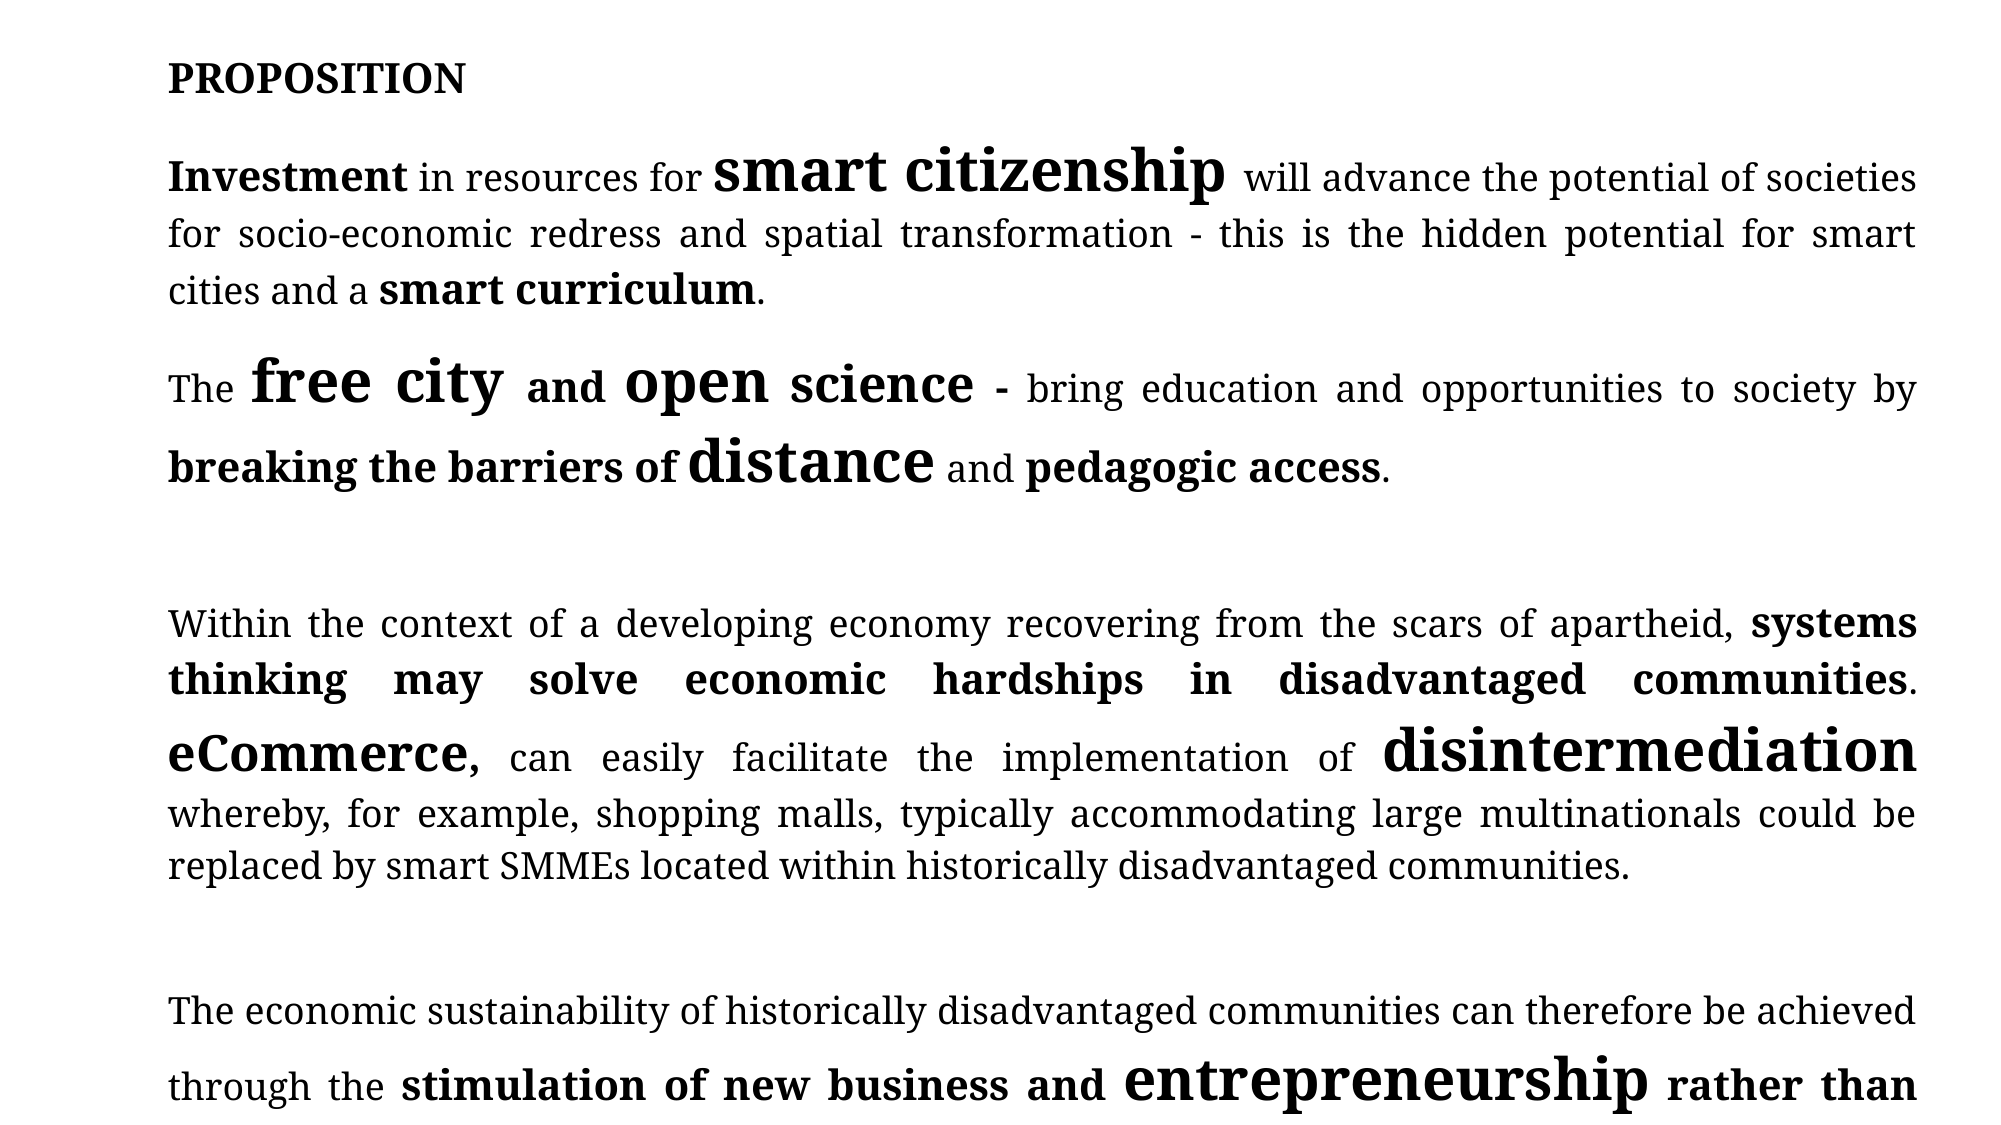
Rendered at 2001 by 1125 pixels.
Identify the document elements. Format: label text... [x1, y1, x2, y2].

text_box PROPOSITION Investment in resources for smart citizenship will advance the potential of societies for socio-economic redress and spatial transformation - this is the hidden potential for smart cities and a smart curriculum. The free city and open science - bring education and opportunities to society by breaking the barriers of distance and pedagogic access. Within the context of a developing economy recovering from the scars of apartheid, systems thinking may solve economic hardships in disadvantaged communities. eCommerce, can easily facilitate the implementation of disintermediation whereby, for example, shopping malls, typically accommodating large multinationals could be replaced by smart SMMEs located within historically disadvantaged communities. The economic sustainability of historically disadvantaged communities can therefore be achieved through the stimulation of new business and entrepreneurship rather than dependency; this could change a consumerist type of behaviour to that of entrepreneurship and business creation. [153, 37, 1933, 1125]
